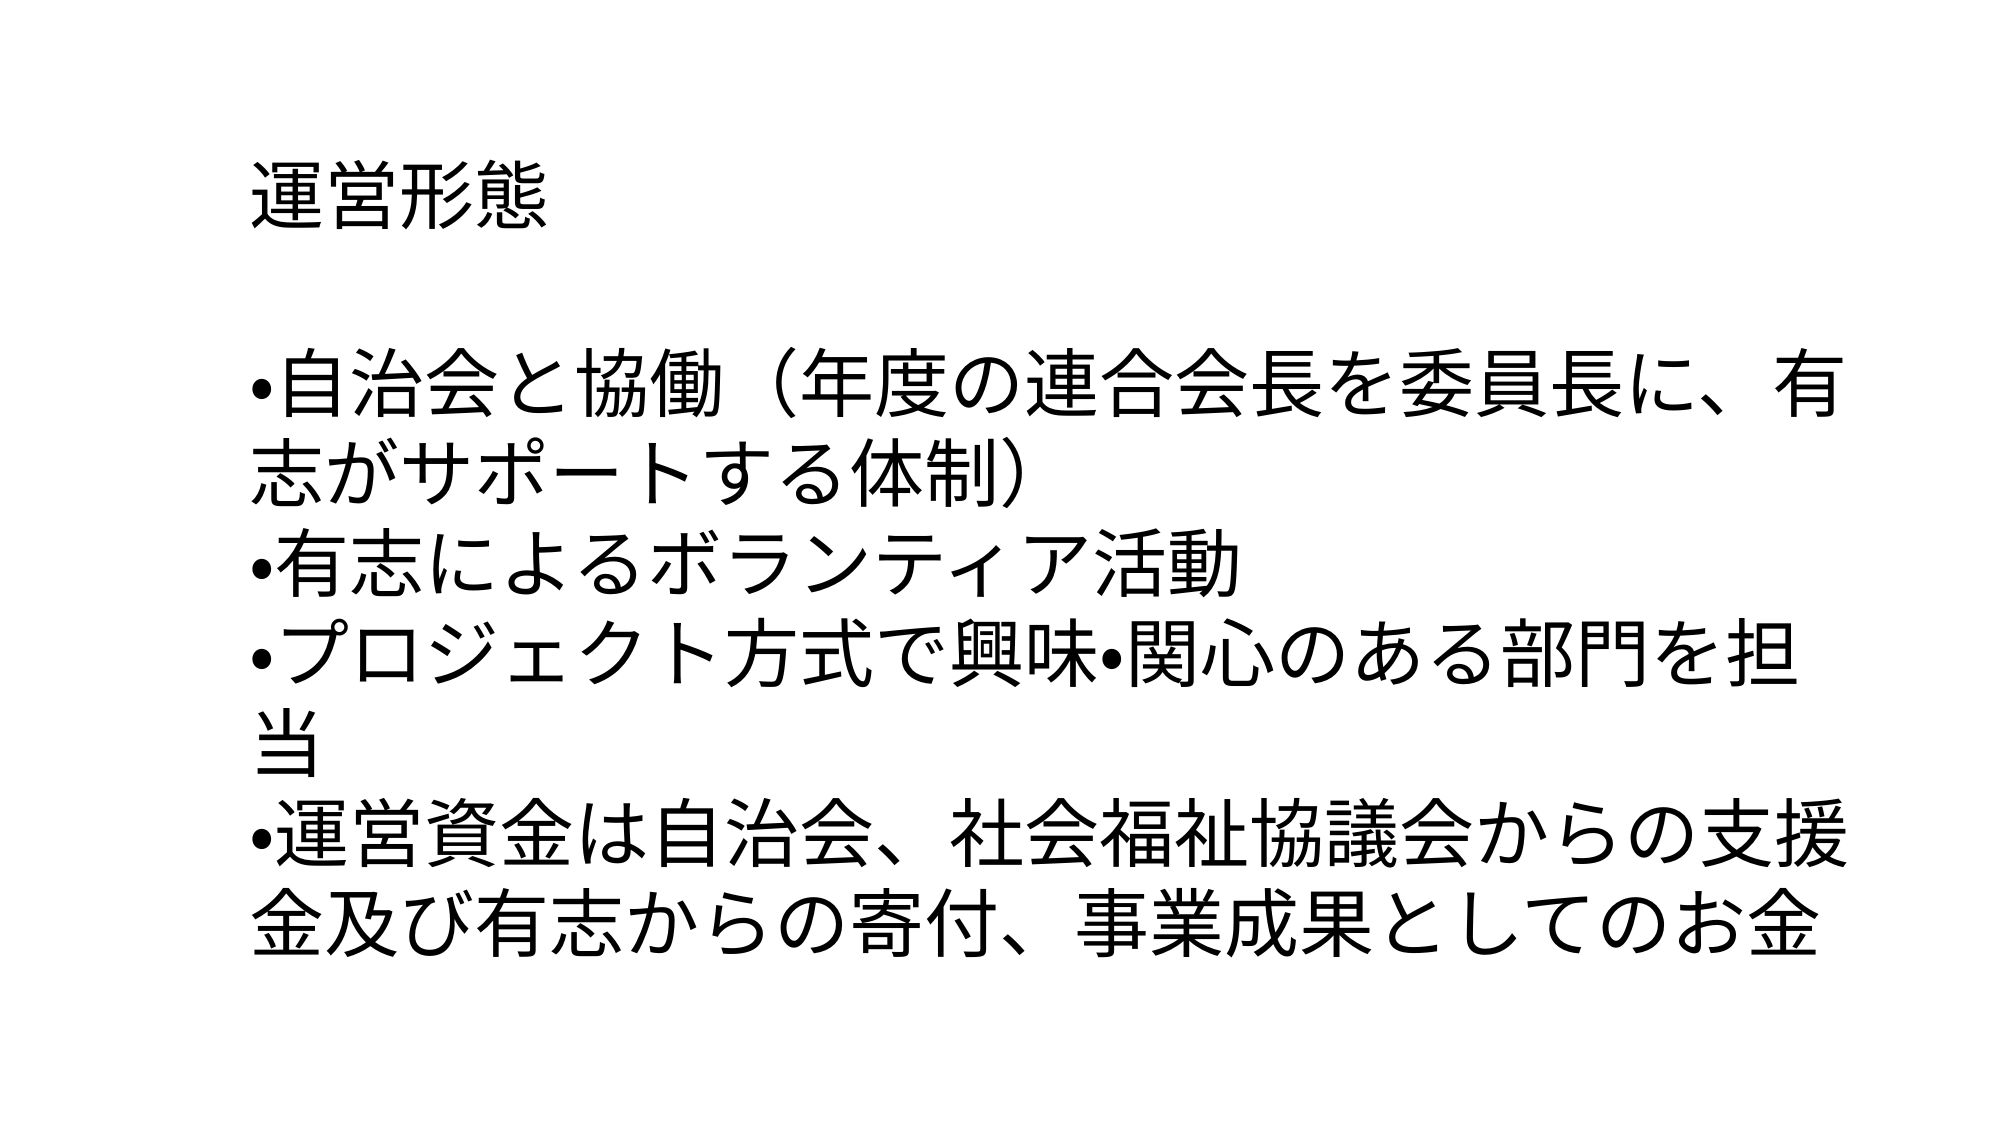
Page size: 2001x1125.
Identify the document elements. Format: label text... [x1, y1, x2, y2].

text_box ・自治会と協働（年度の連合会長を委員長に、有志がサポートする体制） ・有志によるボランティア活動 ・プロジェクト方式で興味・関心のある部門を担当 ・運営資金は自治会、社会福祉協議会からの支援金及び有志からの寄付、事業成果としてのお金 [234, 329, 1889, 975]
text_box 運営形態 [234, 141, 590, 247]
